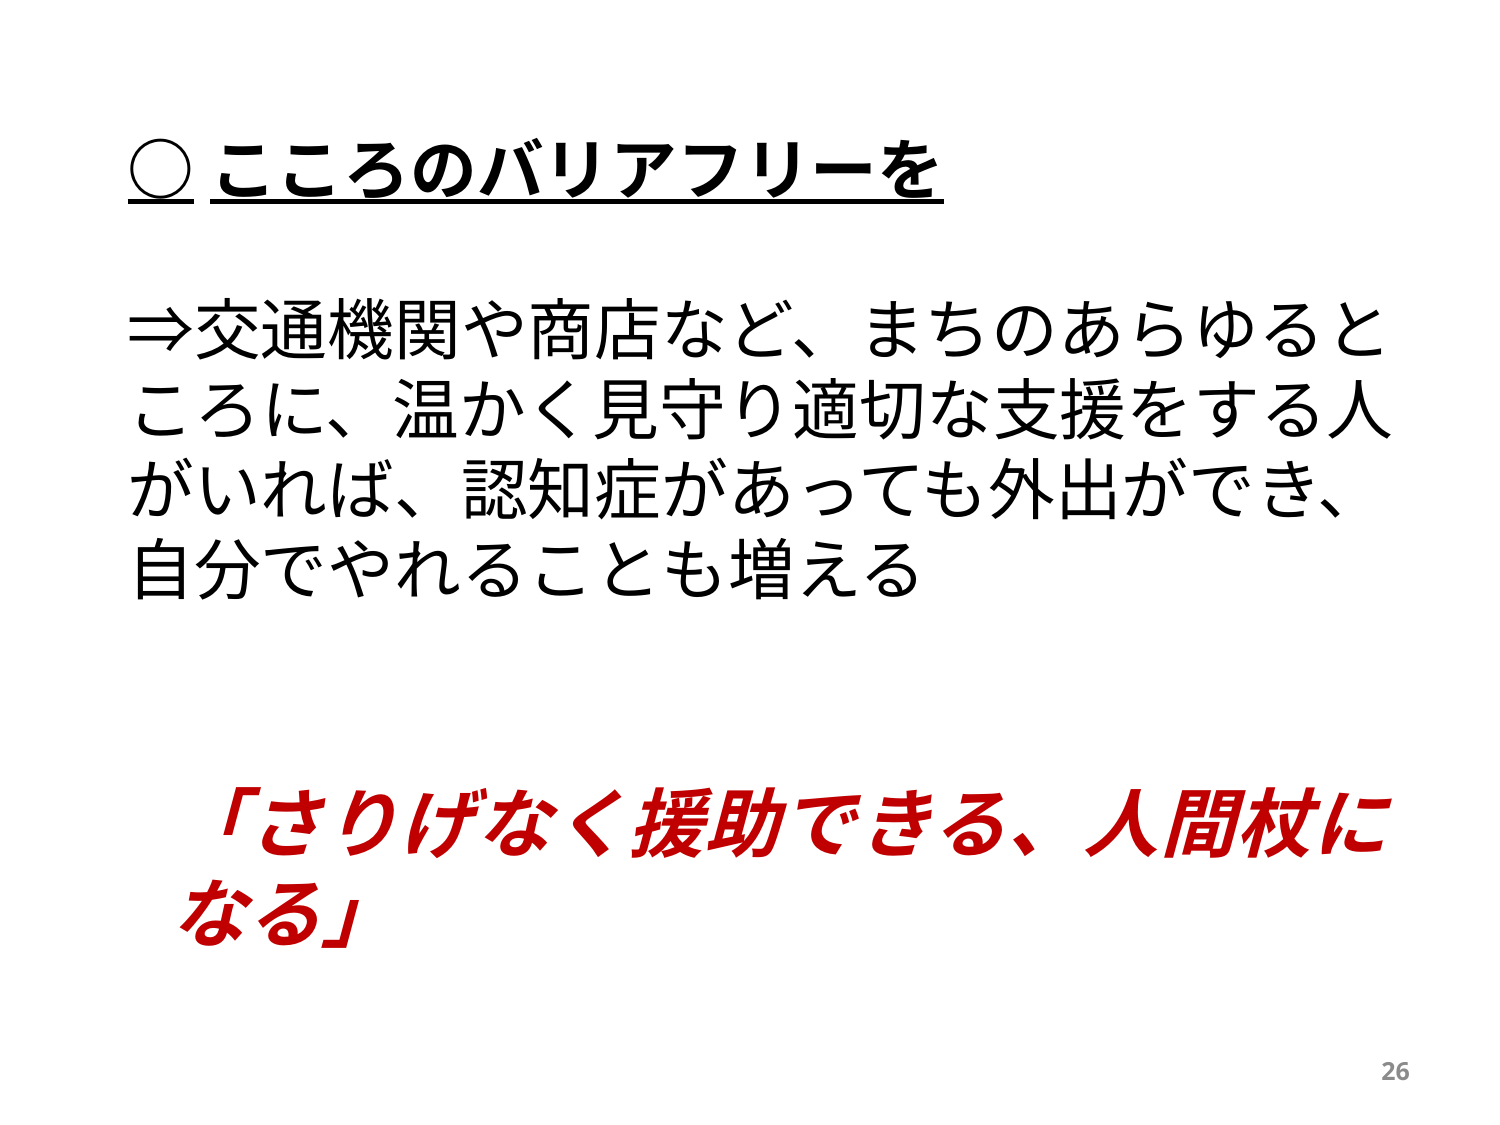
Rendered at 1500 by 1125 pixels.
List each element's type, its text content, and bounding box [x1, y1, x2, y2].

text_box 「さりげなく援助できる、人間杖になる」 [159, 774, 1400, 958]
title ○こころのバリアフリーを ⇒交通機関や商店など、まちのあらゆるところに、温かく見守り適切な支援をする人がいれば、認知症があっても外出ができ、自分でやれることも増える [112, 66, 1424, 669]
slide_number 26 [1074, 1042, 1425, 1103]
